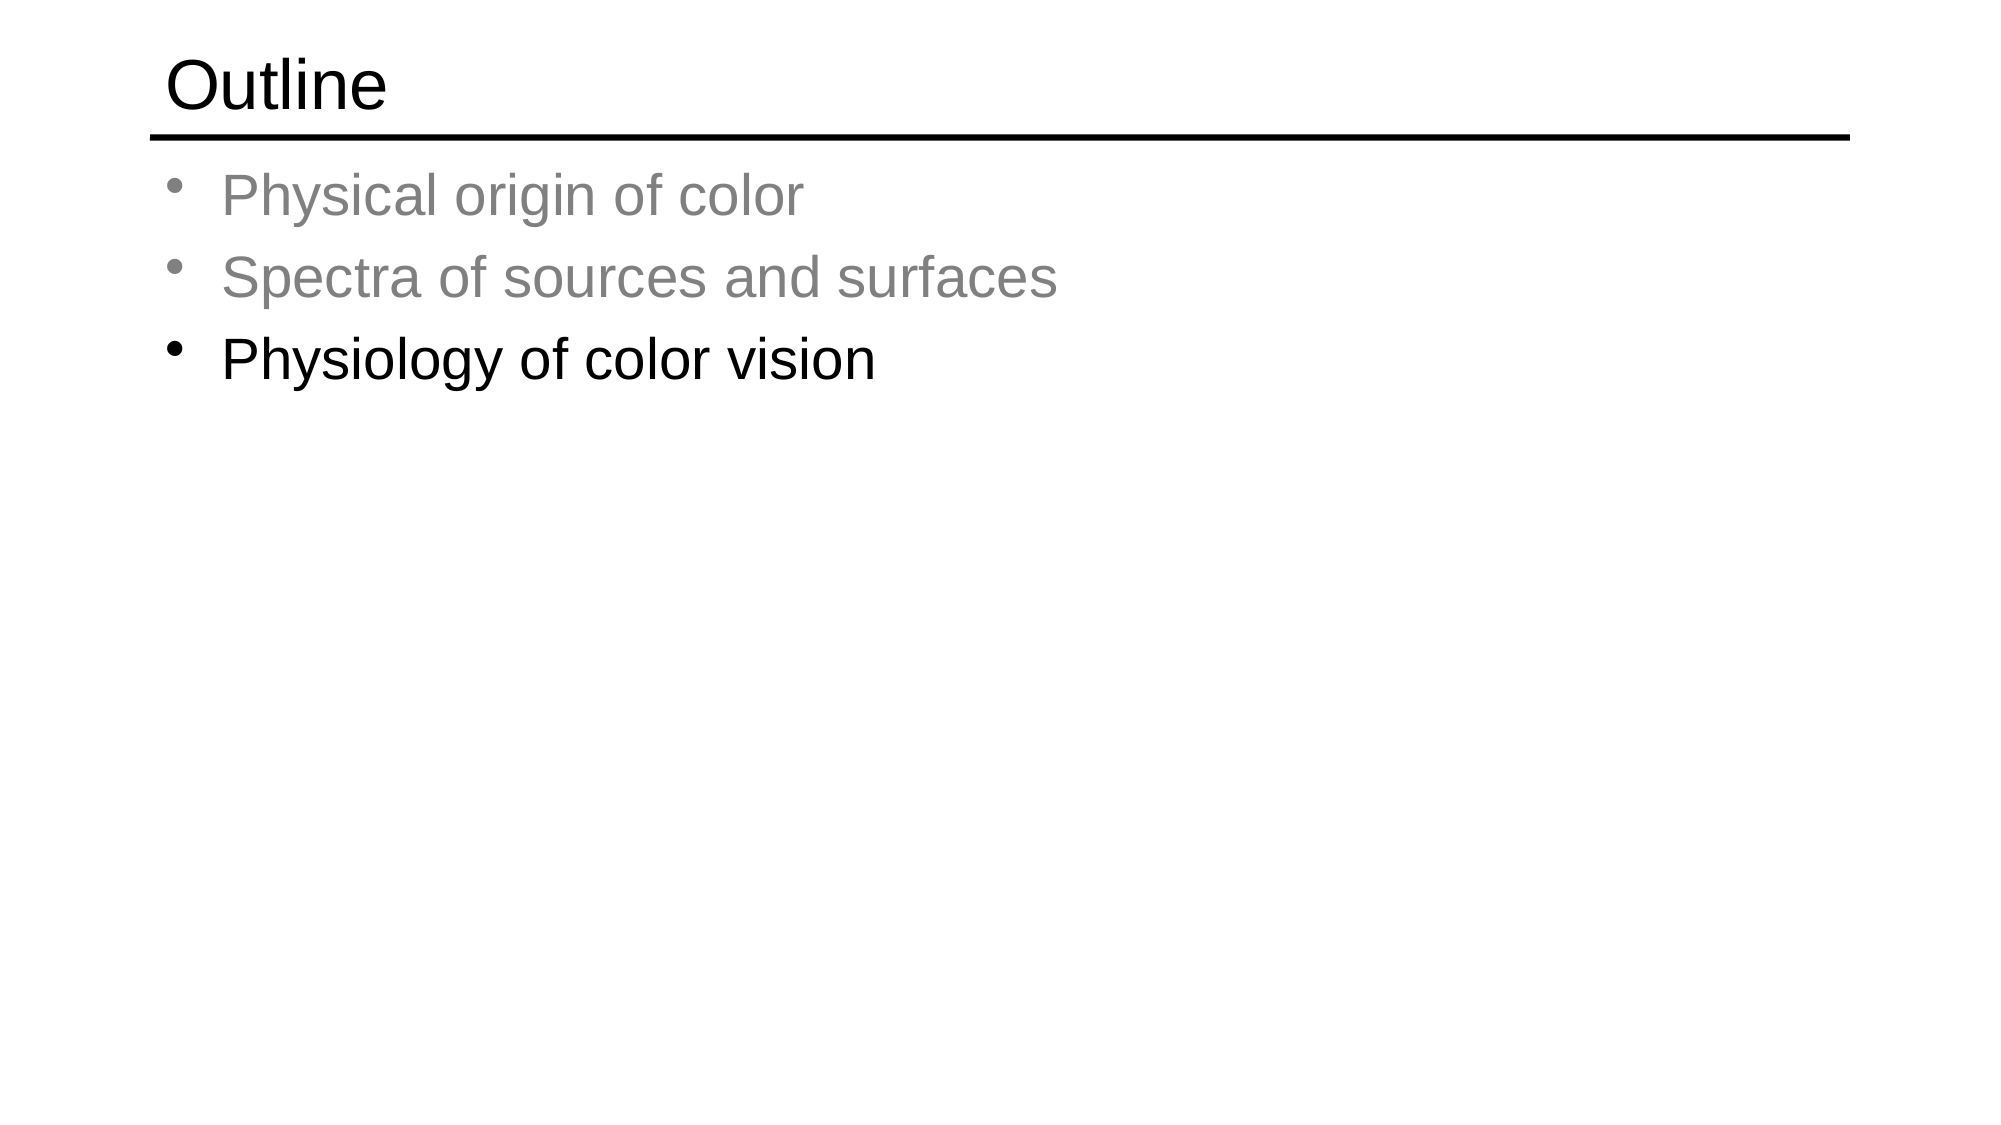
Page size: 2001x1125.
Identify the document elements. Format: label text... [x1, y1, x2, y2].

title Outline [149, 12, 1851, 149]
list Physical origin of color Spectra of sources and surfaces Physiology of color vision [149, 149, 1851, 1013]
